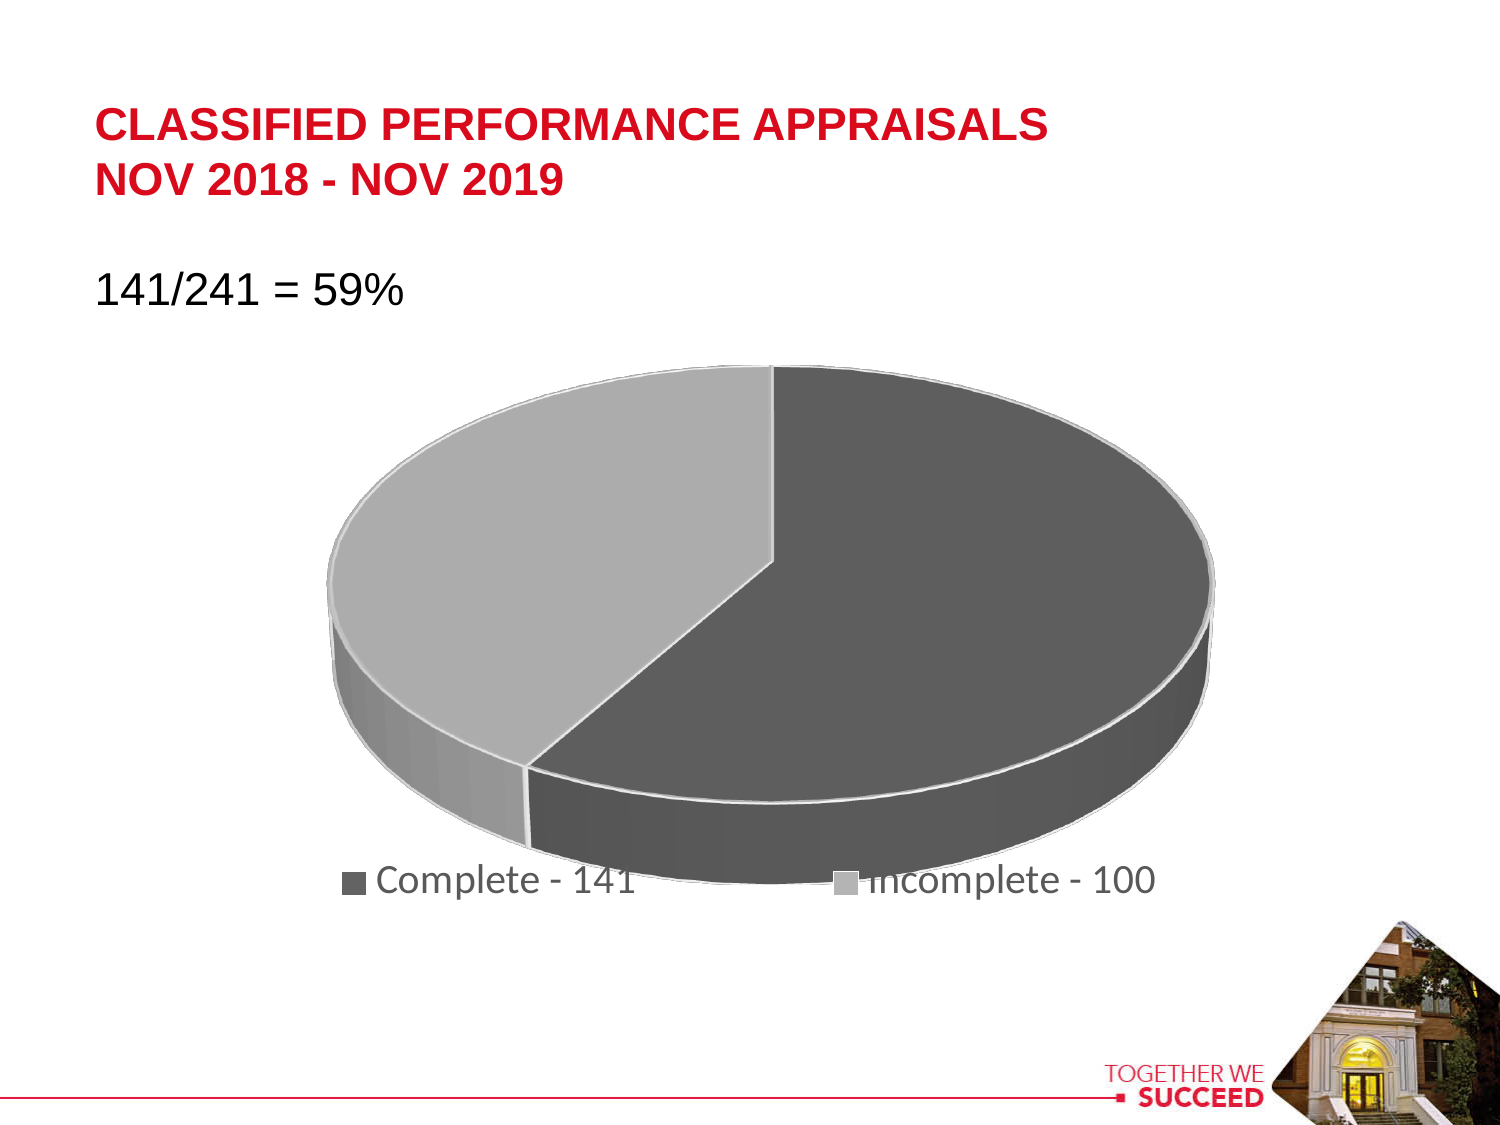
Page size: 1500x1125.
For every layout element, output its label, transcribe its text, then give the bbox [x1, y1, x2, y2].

picture [0, 0, 1500, 1125]
text_box CLASSIFIED PERFORMANCE APPRAISALS NOV 2018 - NOV 2019 141/241 = 59% [79, 86, 1239, 325]
chart [158, 337, 1342, 924]
